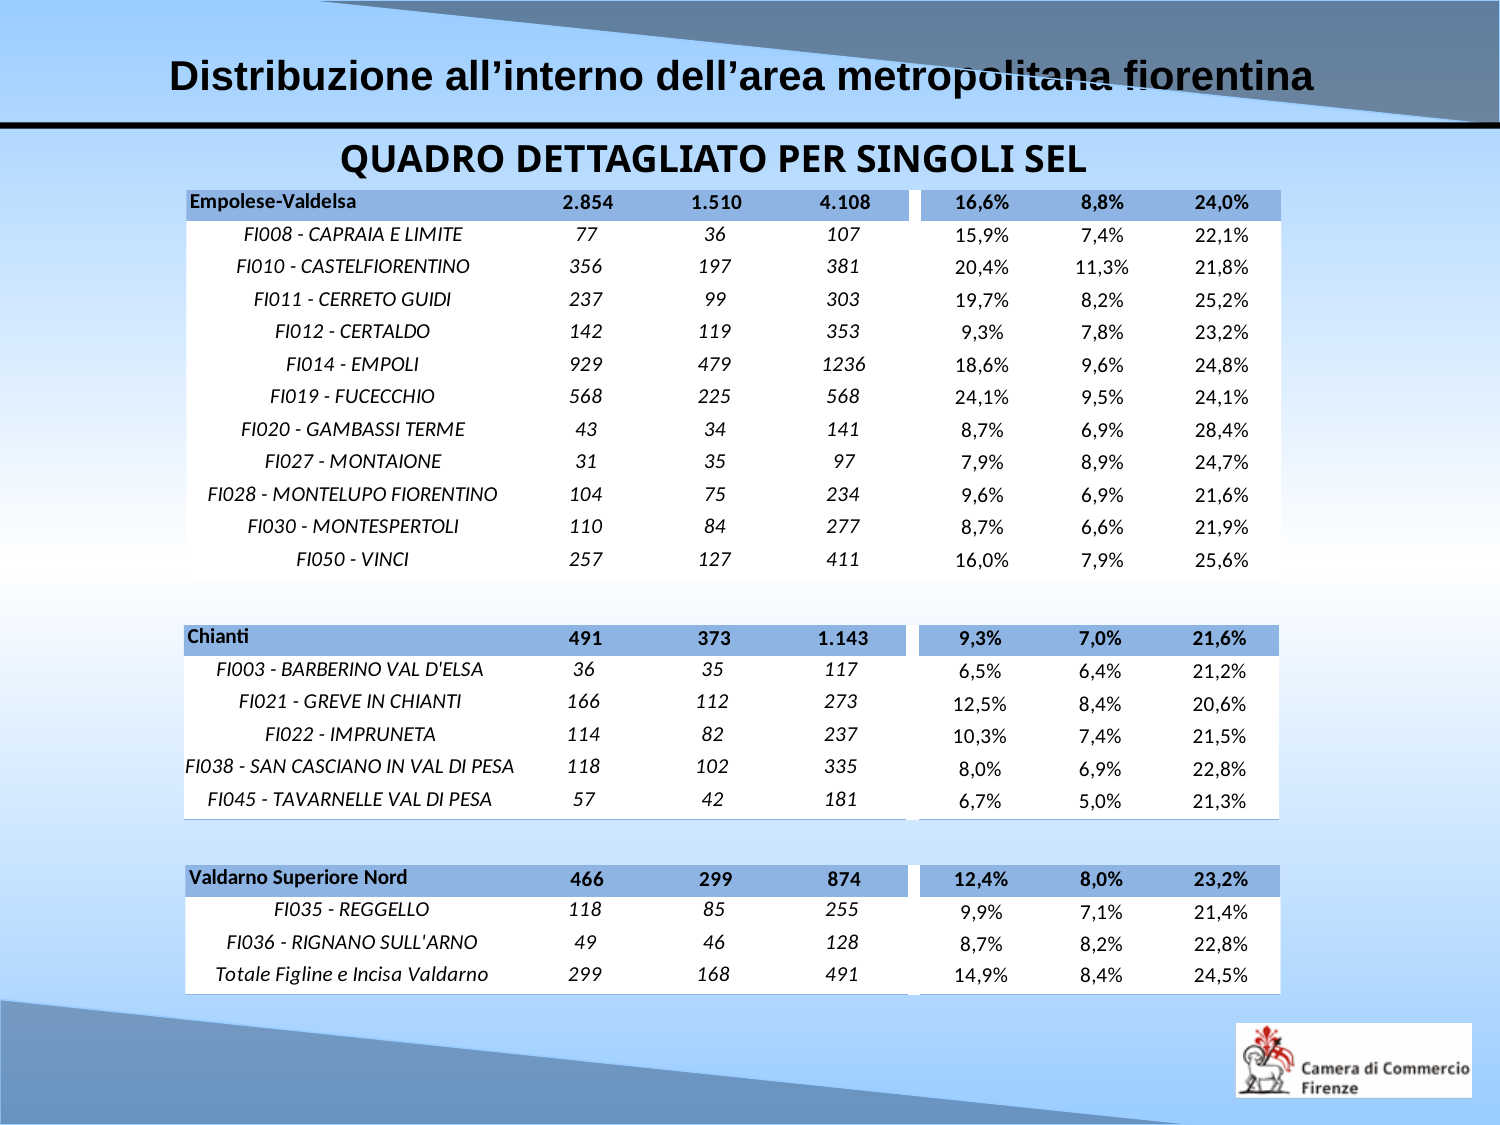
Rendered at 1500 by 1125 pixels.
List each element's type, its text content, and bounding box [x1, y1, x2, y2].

text_box [0, 999, 1199, 1125]
text_box QUADRO DETTAGLIATO PER SINGOLI SEL [324, 128, 1247, 187]
picture [184, 188, 1283, 581]
picture [1234, 1023, 1472, 1100]
picture [182, 623, 1281, 821]
text_box [301, 0, 1500, 125]
picture [183, 864, 1282, 996]
title Distribuzione all’interno dell’area metropolitana fiorentina [0, 23, 1351, 111]
